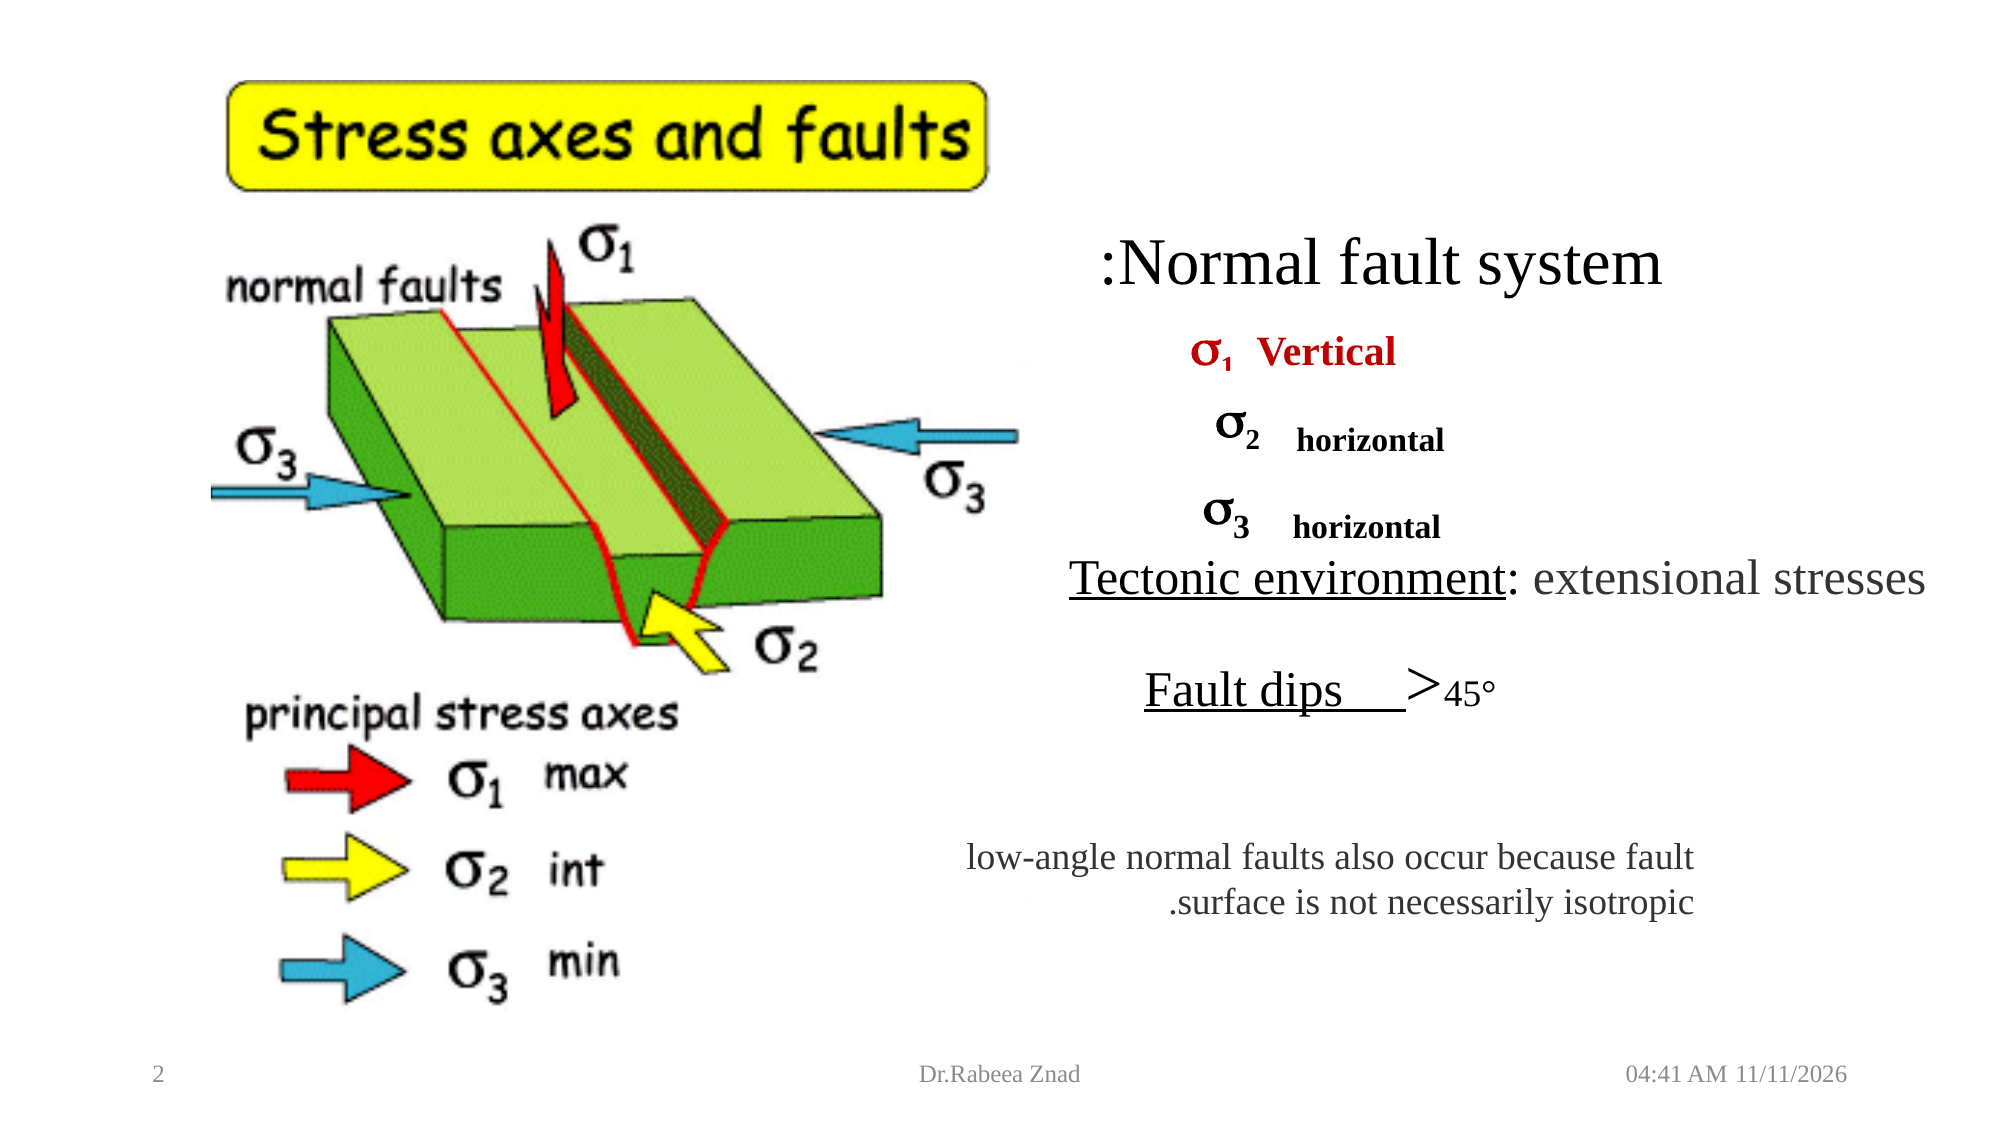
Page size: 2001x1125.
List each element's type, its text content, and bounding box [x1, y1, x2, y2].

text_box Normal fault system: [1084, 210, 1679, 350]
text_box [210, 80, 1084, 1085]
text_box 3 horizontal [1177, 457, 1457, 536]
text_box Fault dips ˃45° [1084, 632, 1511, 727]
text_box 2 horizontal [1084, 370, 1460, 466]
text_box Vertical [1231, 316, 1411, 370]
text_box 1 [1175, 306, 1250, 370]
text_box Tectonic environment: extensional stresses [1084, 536, 1942, 612]
slide_number 2 [137, 1042, 588, 1103]
slide_number 26 شباط، 25 [1412, 1042, 1863, 1103]
text_box low-angle normal faults also occur because fault surface is not necessarily isotropic. [1084, 824, 1711, 975]
footer Dr.Rabeea Znad [662, 1042, 1338, 1103]
